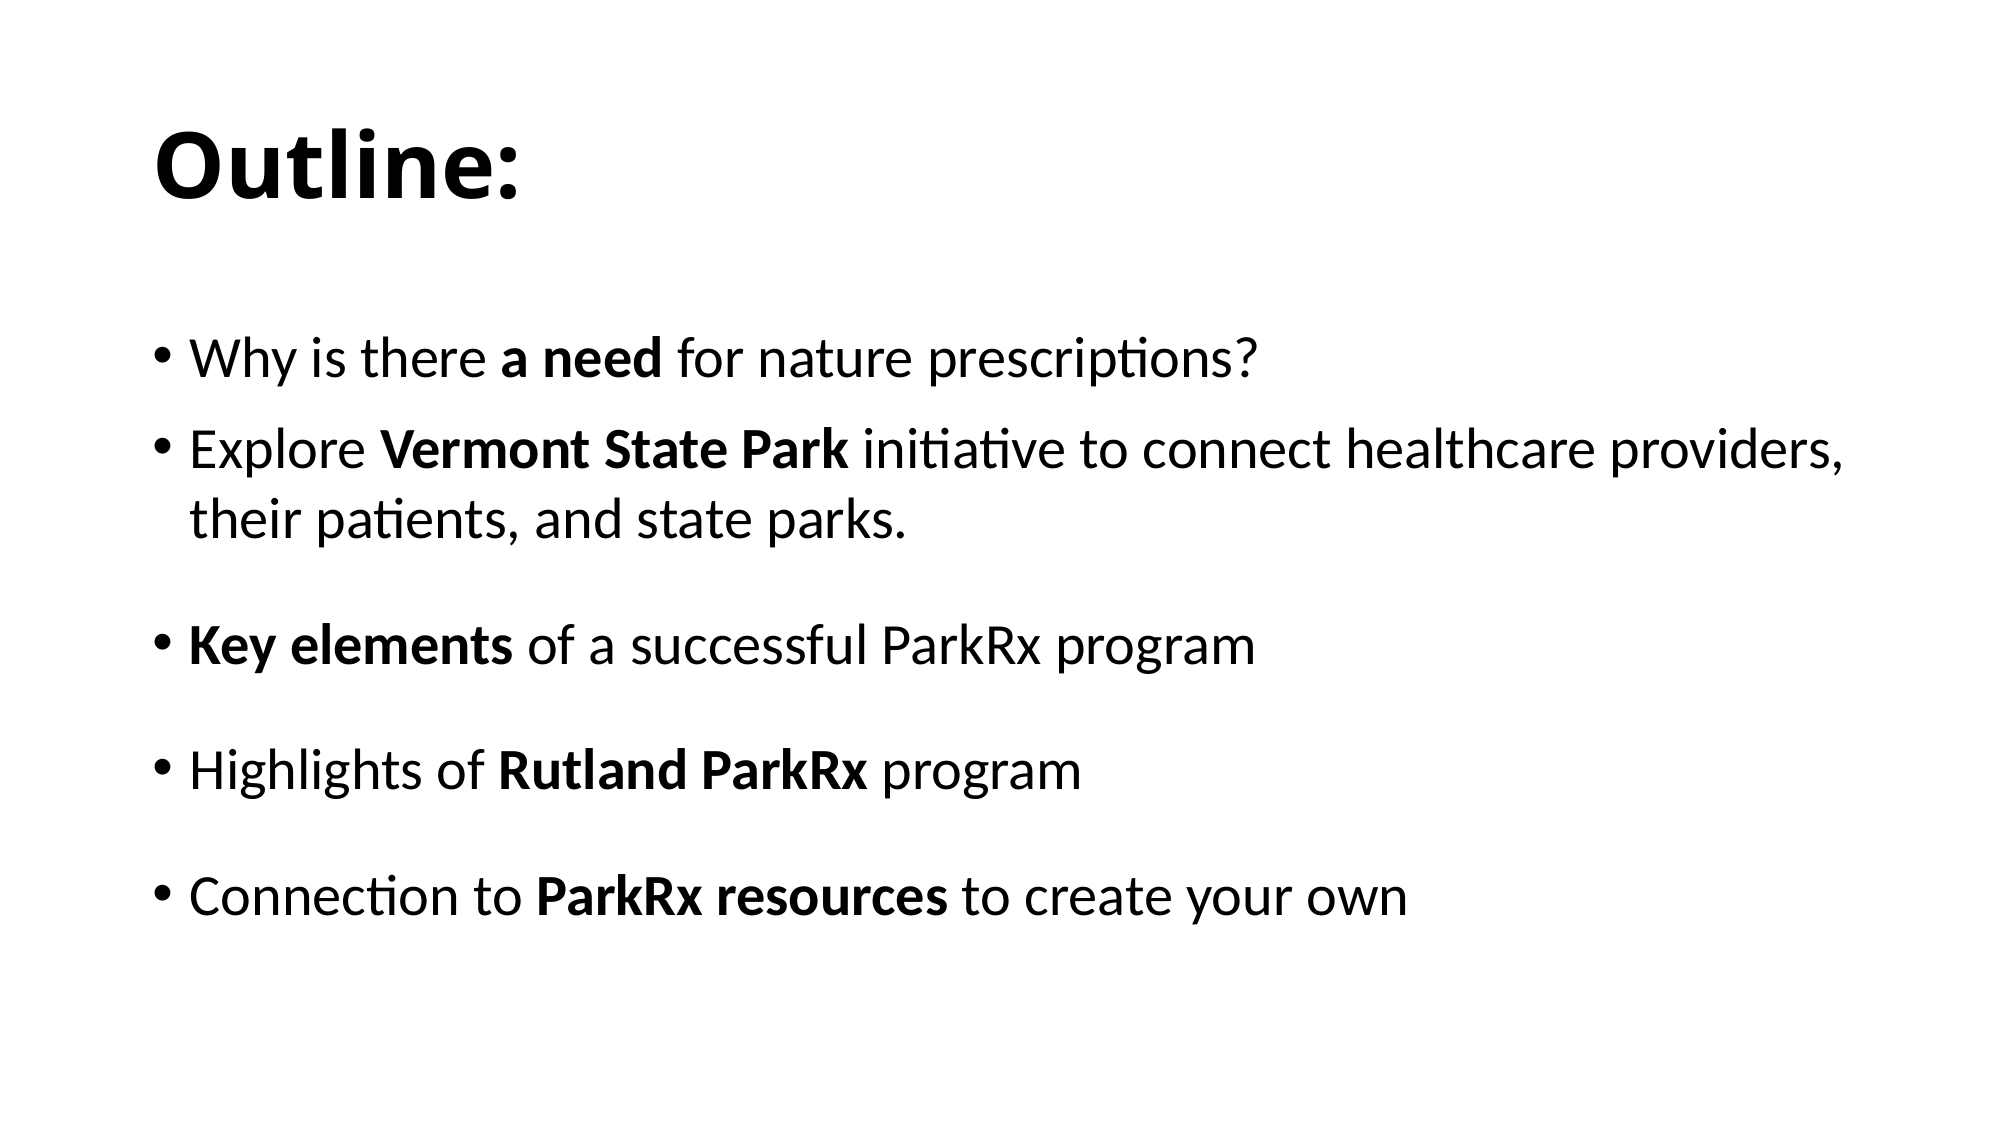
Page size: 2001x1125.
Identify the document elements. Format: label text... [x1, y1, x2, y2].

title Outline: [137, 59, 1863, 277]
list Why is there a need for nature prescriptions? Explore Vermont State Park initiative to connect healthcare providers, their patients, and state parks. Key elements of a successful ParkRx program Highlights of Rutland ParkRx program Connection to ParkRx resources to create your own [137, 277, 1863, 1025]
